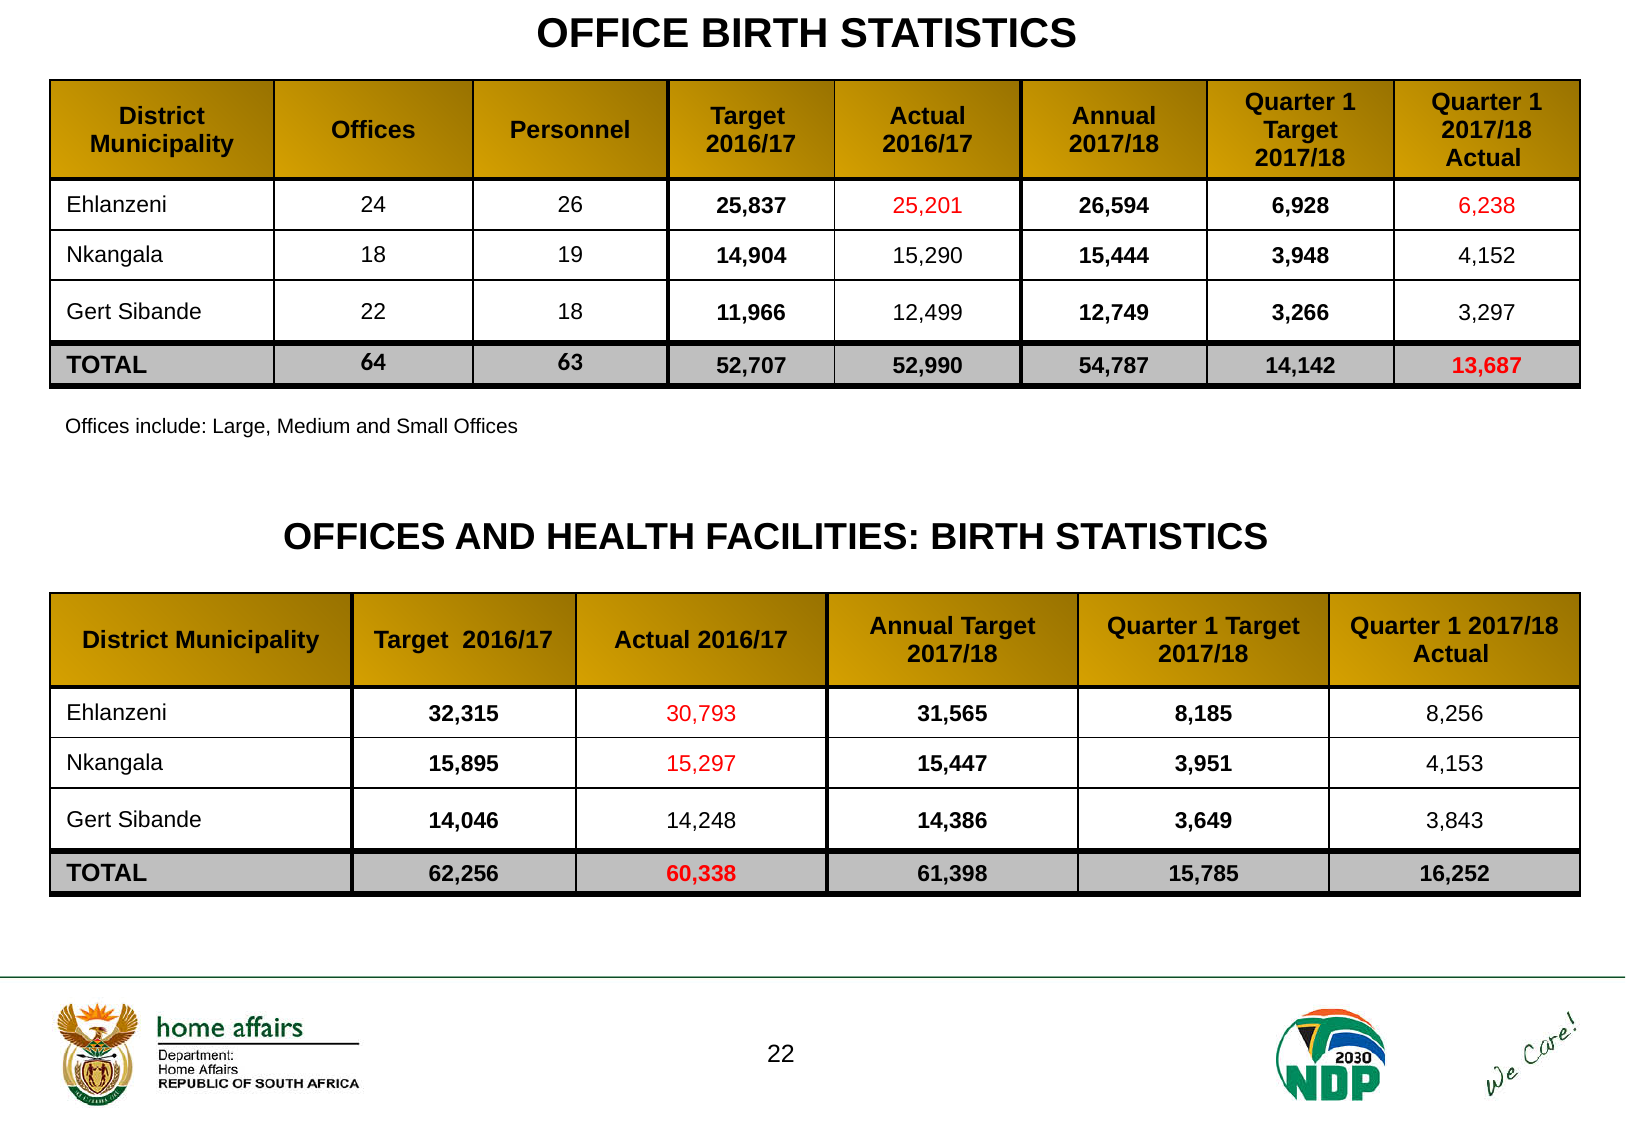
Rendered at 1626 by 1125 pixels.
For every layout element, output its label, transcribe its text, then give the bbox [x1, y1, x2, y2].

table_cell 25,201 [835, 181, 1019, 229]
table_cell 26,594 [1023, 181, 1206, 229]
table_header Quarter 1 Target 2017/18 [1208, 81, 1393, 177]
table_cell Ehlanzeni [51, 689, 350, 737]
table_cell 15,447 [829, 738, 1077, 787]
table_header Annual Target 2017/18 [829, 594, 1077, 685]
table_cell 16,252 [1330, 854, 1579, 891]
table_cell 3,649 [1079, 789, 1328, 848]
table_cell 8,185 [1079, 689, 1328, 737]
table_cell 11,966 [670, 281, 834, 340]
table_cell 3,297 [1395, 281, 1579, 340]
table_cell 64 [275, 346, 472, 383]
text_box Offices include: Large, Medium and Small Offices [50, 406, 1513, 445]
table_header District Municipality [51, 594, 350, 685]
table_cell 18 [275, 231, 472, 279]
table_cell 14,248 [577, 789, 825, 848]
table_cell 14,904 [670, 231, 834, 279]
text_box OFFICES AND HEALTH FACILITIES: BIRTH STATISTICS [50, 516, 1513, 554]
title OFFICE BIRTH STATISTICS [81, 12, 1544, 50]
table_header Annual 2017/18 [1023, 81, 1206, 177]
table_cell 15,785 [1079, 854, 1328, 891]
table_header District Municipality [51, 81, 273, 177]
table_cell 63 [474, 346, 666, 383]
table_cell 24 [275, 181, 472, 229]
table_cell 30,793 [577, 689, 825, 737]
table_cell 14,142 [1208, 346, 1393, 383]
table_cell 4,153 [1330, 738, 1579, 787]
table_cell Gert Sibande [51, 281, 273, 340]
table_cell 31,565 [829, 689, 1077, 737]
table_cell 3,266 [1208, 281, 1393, 340]
table_cell 60,338 [577, 854, 825, 891]
table_cell 12,749 [1023, 281, 1206, 340]
table_header Quarter 1 2017/18 Actual [1330, 594, 1579, 685]
table_cell 15,290 [835, 231, 1019, 279]
table_cell 52,990 [835, 346, 1019, 383]
table_header Quarter 1 2017/18 Actual [1395, 81, 1579, 177]
table_cell 26 [474, 181, 666, 229]
table_header Quarter 1 Target 2017/18 [1079, 594, 1328, 685]
table_cell TOTAL [51, 854, 350, 891]
table_header Target 2016/17 [354, 594, 575, 685]
table_cell 4,152 [1395, 231, 1579, 279]
text_box 22 [752, 1029, 815, 1075]
table_cell 14,046 [354, 789, 575, 848]
table_cell 22 [275, 281, 472, 340]
table_cell 54,787 [1023, 346, 1206, 383]
table_header Actual 2016/17 [577, 594, 825, 685]
table_cell 15,895 [354, 738, 575, 787]
table_cell Nkangala [51, 738, 350, 787]
table_cell Ehlanzeni [51, 181, 273, 229]
table_cell 12,499 [835, 281, 1019, 340]
table_header Target 2016/17 [670, 81, 834, 177]
table_cell 6,928 [1208, 181, 1393, 229]
table_cell 25,837 [670, 181, 834, 229]
table_cell 14,386 [829, 789, 1077, 848]
table_cell 19 [474, 231, 666, 279]
table_cell 13,687 [1395, 346, 1579, 383]
table_cell 52,707 [670, 346, 834, 383]
table_cell 32,315 [354, 689, 575, 737]
table_cell 3,951 [1079, 738, 1328, 787]
table_cell Nkangala [51, 231, 273, 279]
table_cell 18 [474, 281, 666, 340]
table_header Offices [275, 81, 472, 177]
table_cell 15,444 [1023, 231, 1206, 279]
picture [0, 0, 1626, 1125]
table_header Actual 2016/17 [835, 81, 1019, 177]
table_cell 3,948 [1208, 231, 1393, 279]
table_cell 8,256 [1330, 689, 1579, 737]
table_header Personnel [474, 81, 666, 177]
table_cell 3,843 [1330, 789, 1579, 848]
table_cell Gert Sibande [51, 789, 350, 848]
table_cell TOTAL [51, 346, 273, 383]
table_cell 62,256 [354, 854, 575, 891]
table_cell 6,238 [1395, 181, 1579, 229]
table_cell 15,297 [577, 738, 825, 787]
table_cell 61,398 [829, 854, 1077, 891]
